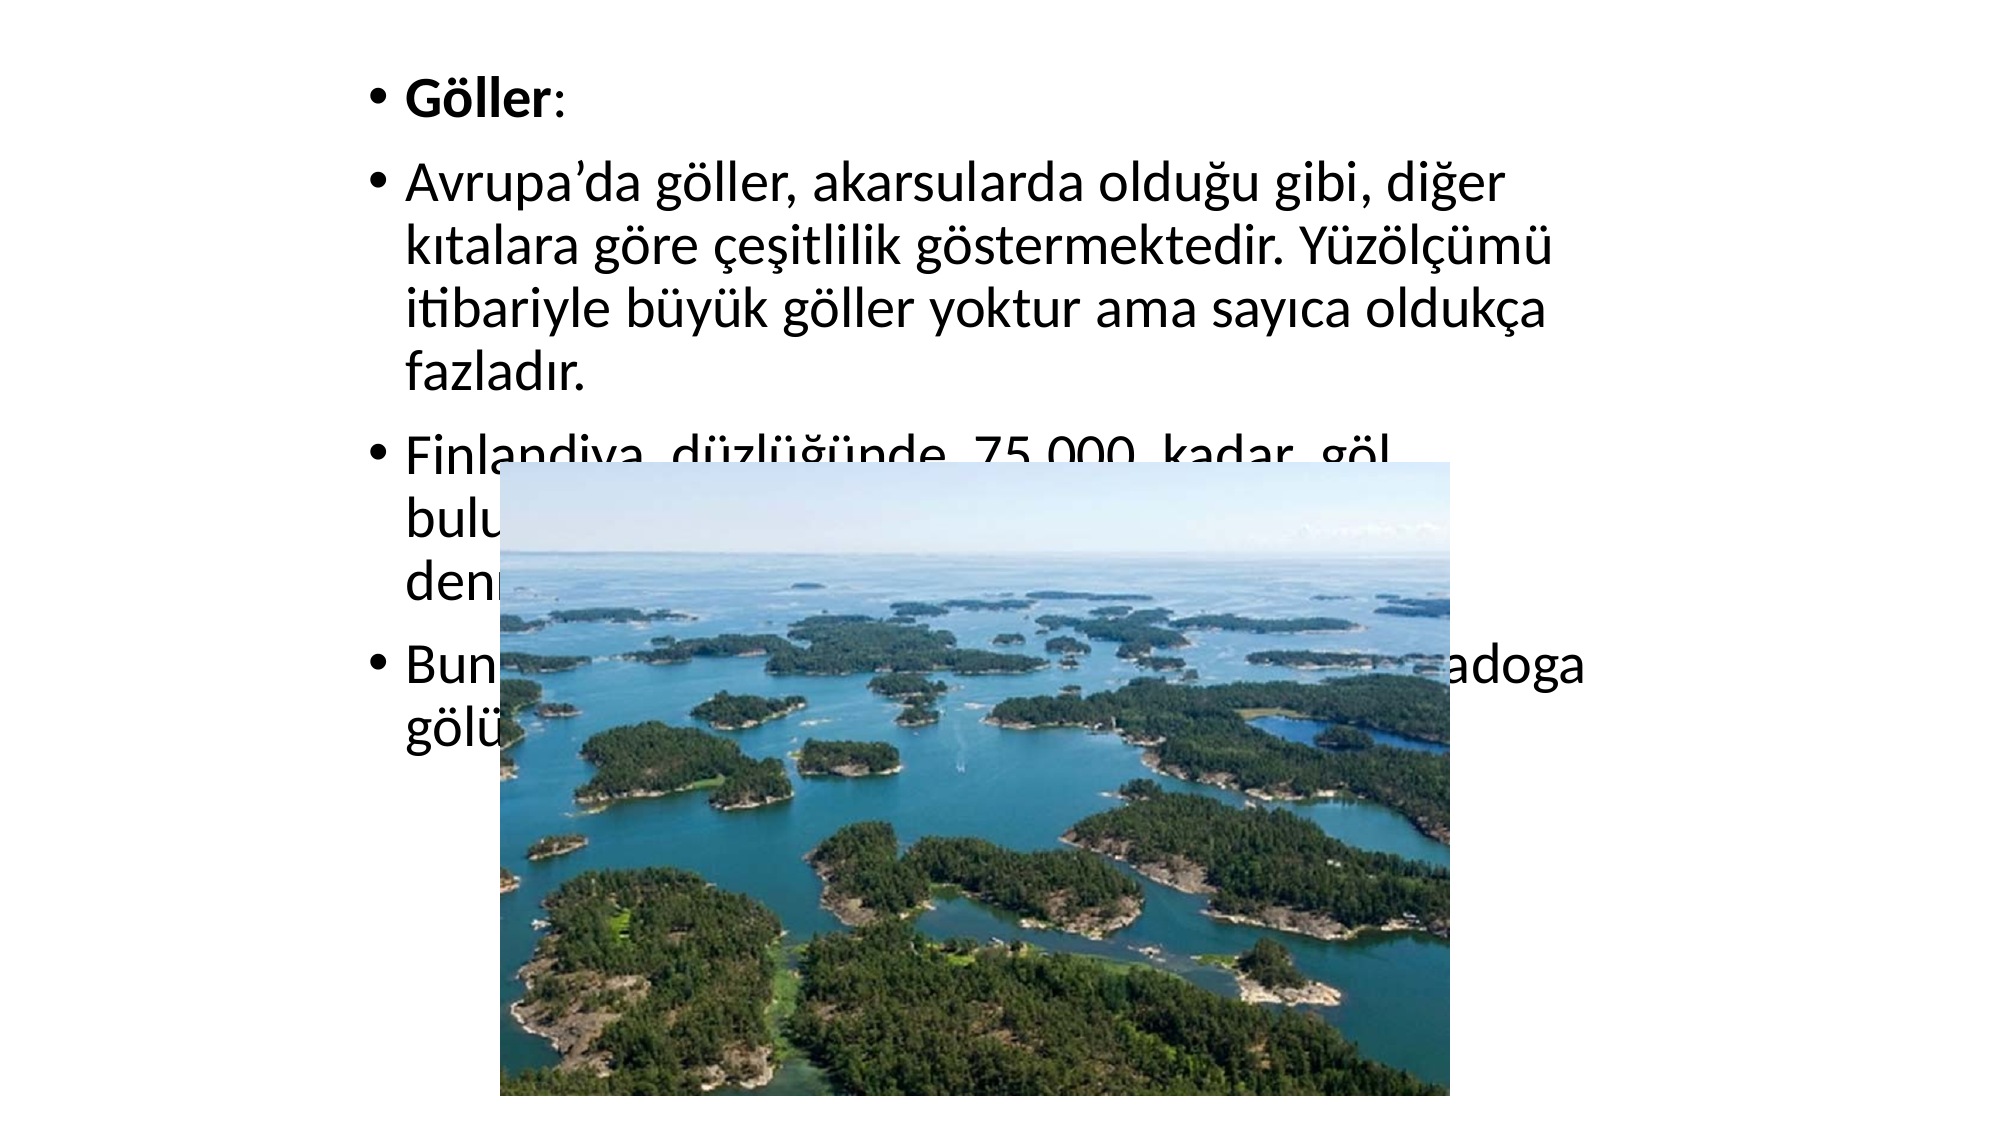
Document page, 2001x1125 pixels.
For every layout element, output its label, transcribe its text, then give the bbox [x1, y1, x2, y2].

list Göller: Avrupa’da göller, akarsularda olduğu gibi, diğer kıtalara göre çeşitlilik göstermektedir. Yüzölçümü itibariyle büyük göller yoktur ama sayıca oldukça fazladır. Finlandiya düzlüğünde 75.000 kadar göl bulunmaktadır. Finlandiya’ya “Göller Ülkesi” denmektedir. Bunlardan Avrupa’nın en büyük gölü olana Ladoga gölü (17.660 km2), [353, 59, 1647, 1014]
picture [499, 462, 1451, 1096]
